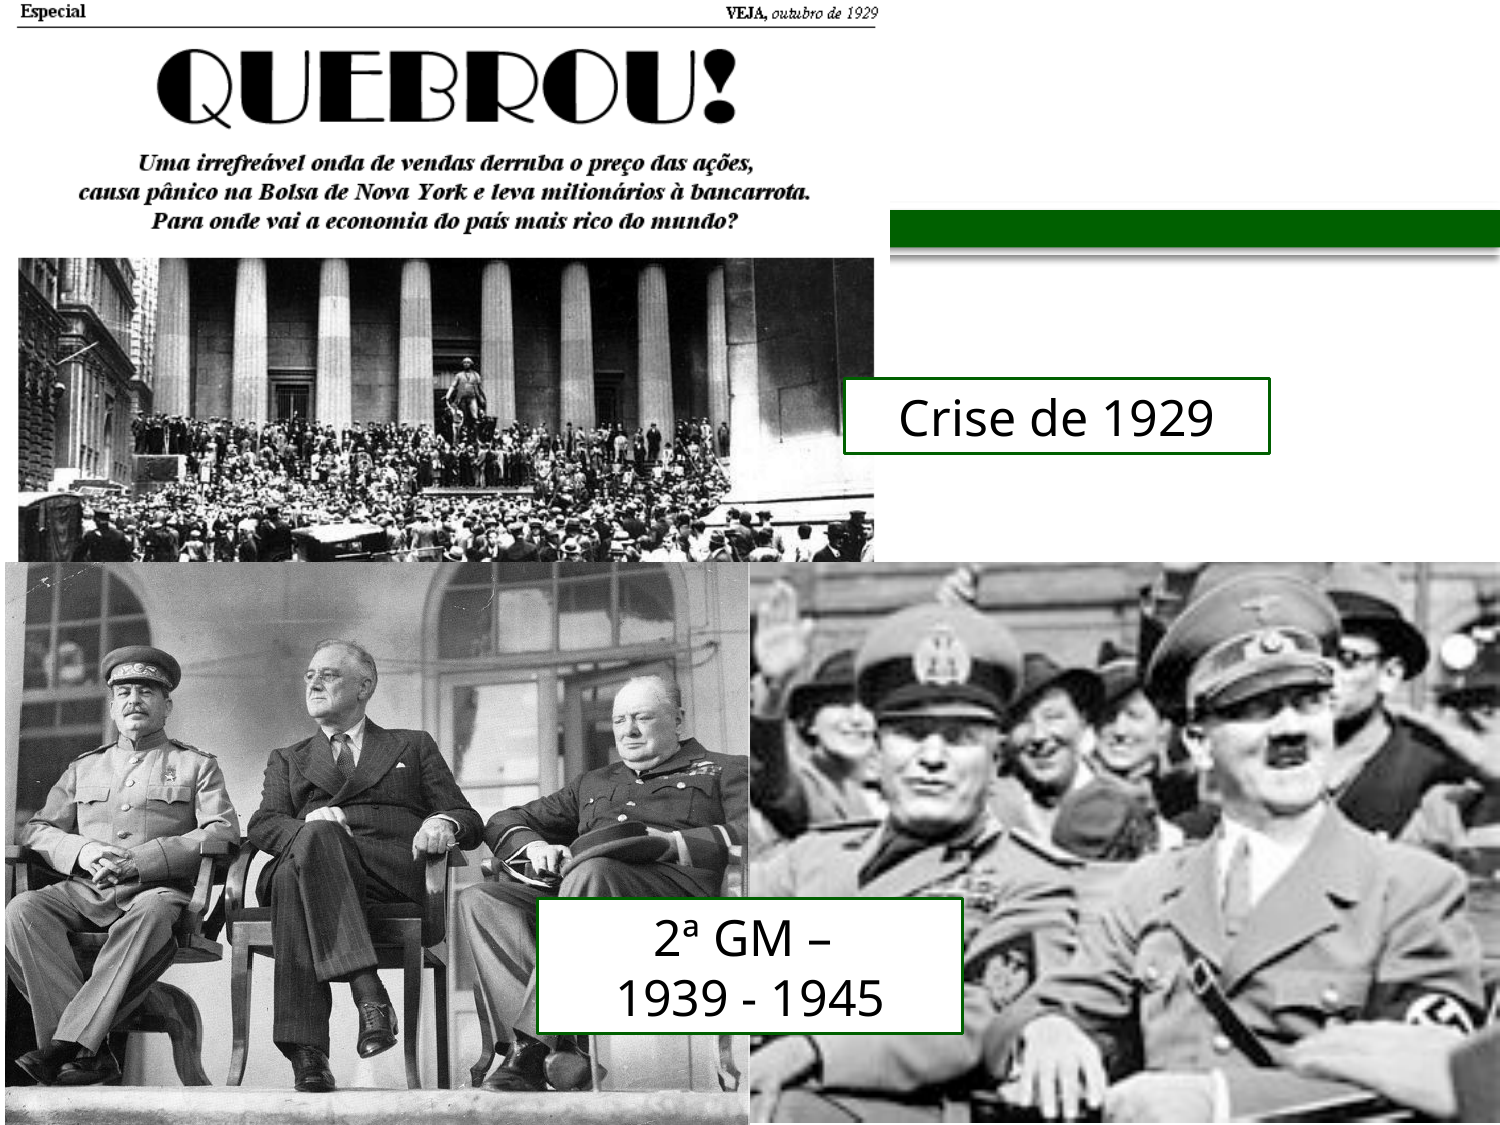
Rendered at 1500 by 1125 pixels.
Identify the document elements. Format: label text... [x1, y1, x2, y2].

picture [0, 0, 1500, 1125]
text_box Crise de 1929 [895, 377, 1271, 455]
